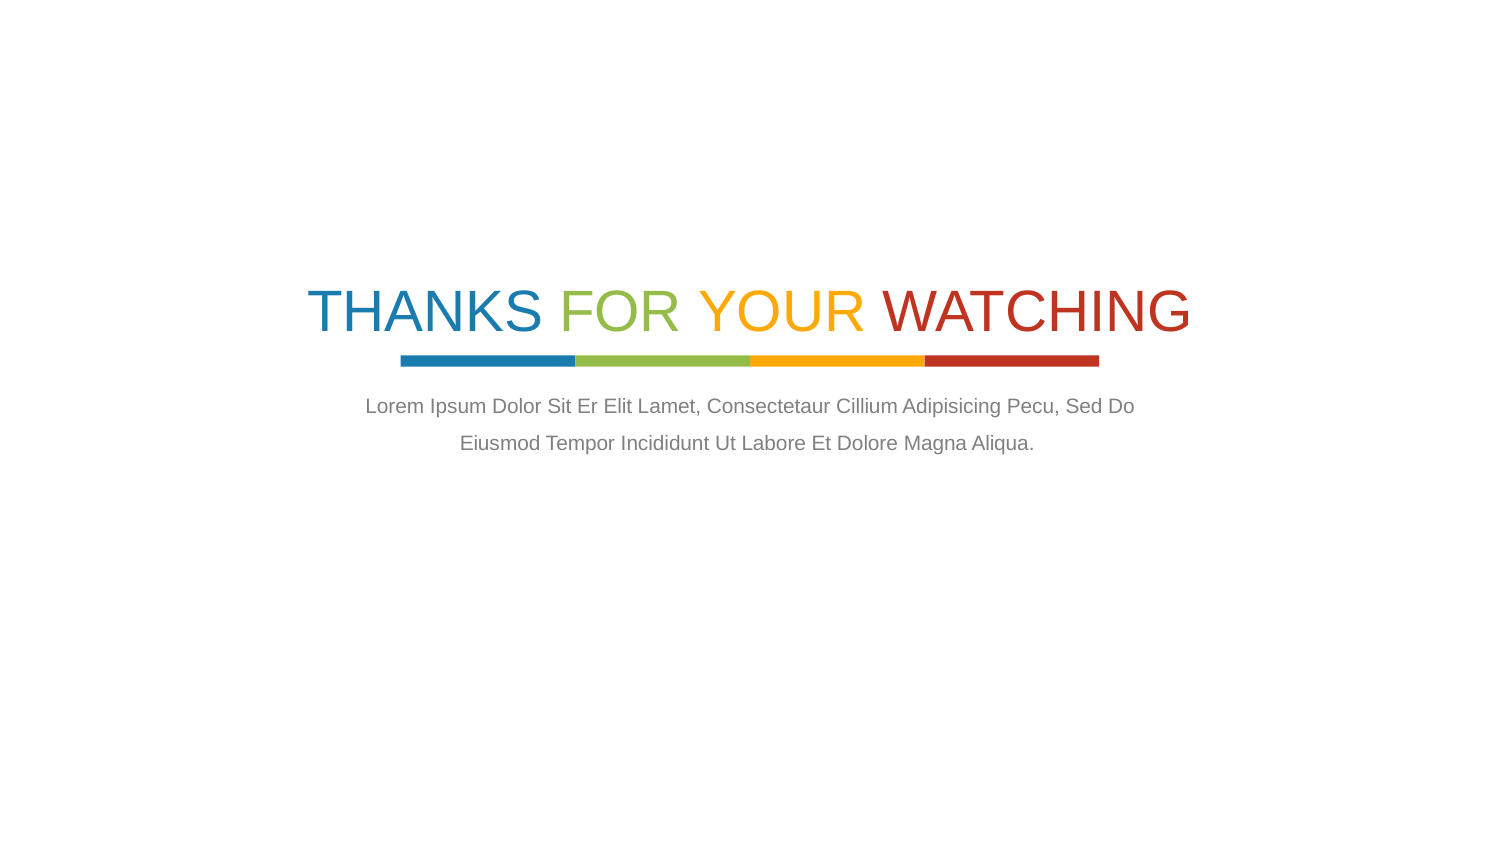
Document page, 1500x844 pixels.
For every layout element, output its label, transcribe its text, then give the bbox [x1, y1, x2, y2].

text_box THANKS FOR YOUR WATCHING [266, 265, 1234, 351]
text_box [400, 355, 1100, 367]
text_box Lorem Ipsum Dolor Sit Er Elit Lamet, Consectetaur Cillium Adipisicing Pecu, Sed Do Eiusmod Tempor Incididunt Ut Labore Et Dolore Magna Aliqua. [332, 372, 1168, 463]
